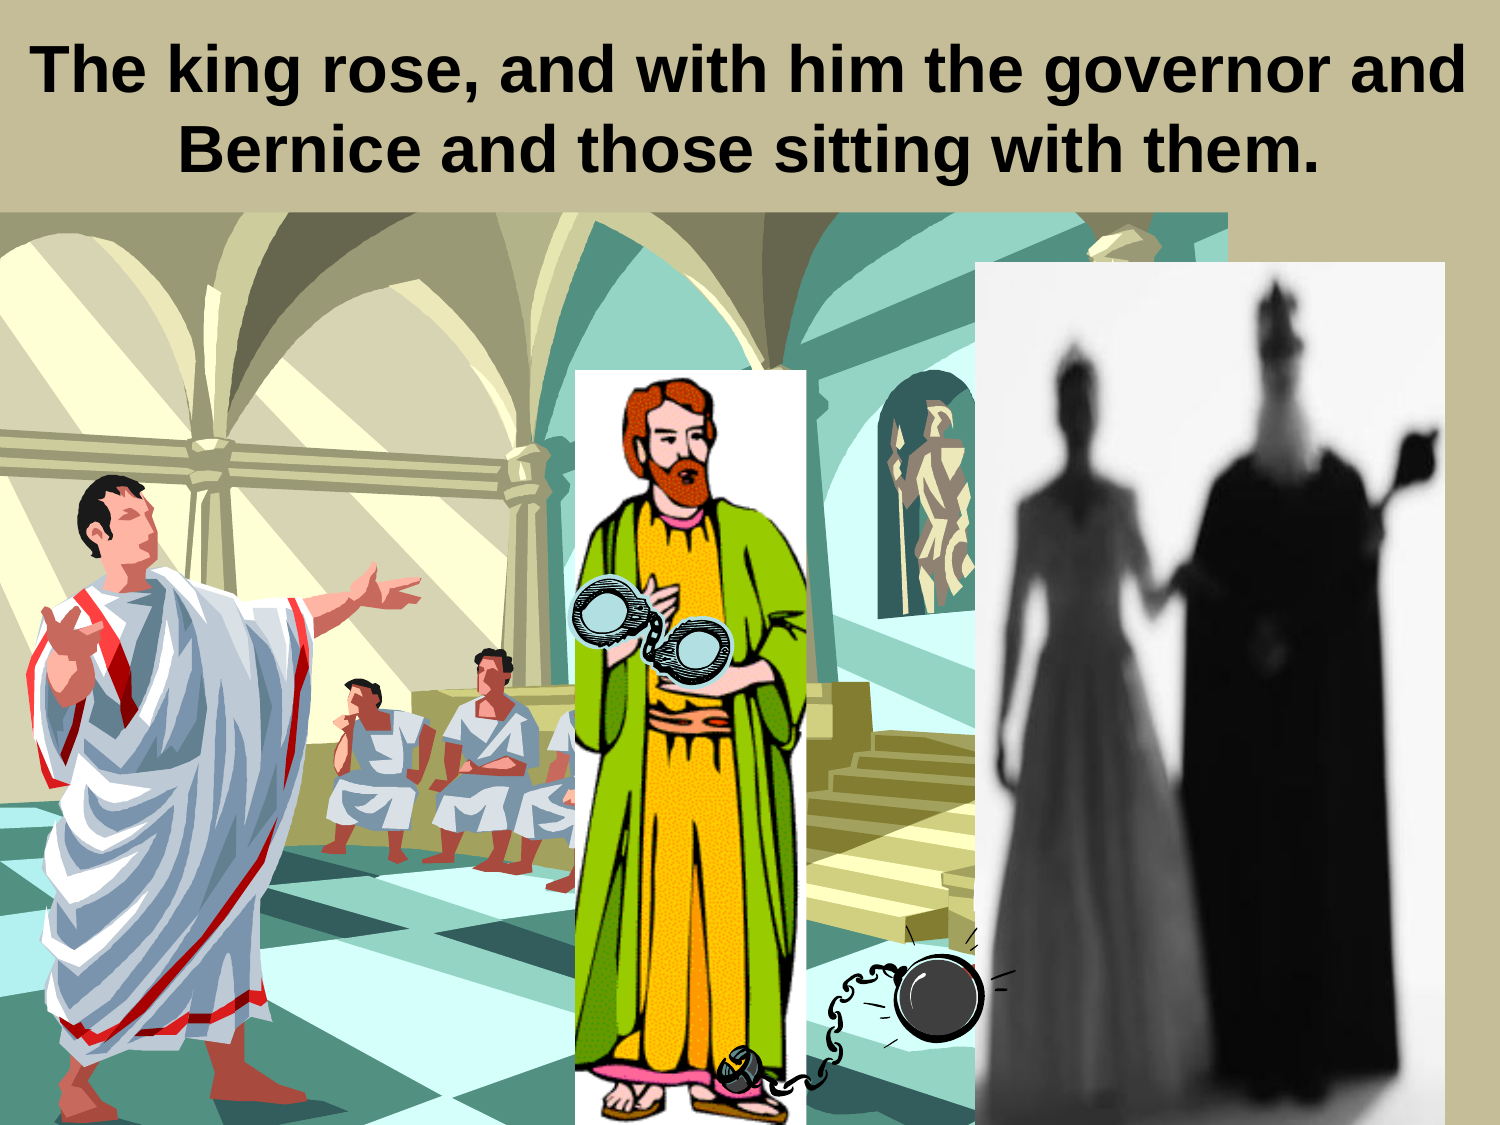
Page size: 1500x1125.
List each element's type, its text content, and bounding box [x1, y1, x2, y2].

text_box The king rose, and with him the governor and Bernice and those sitting with them. [0, 0, 1500, 213]
picture [0, 199, 1445, 1125]
